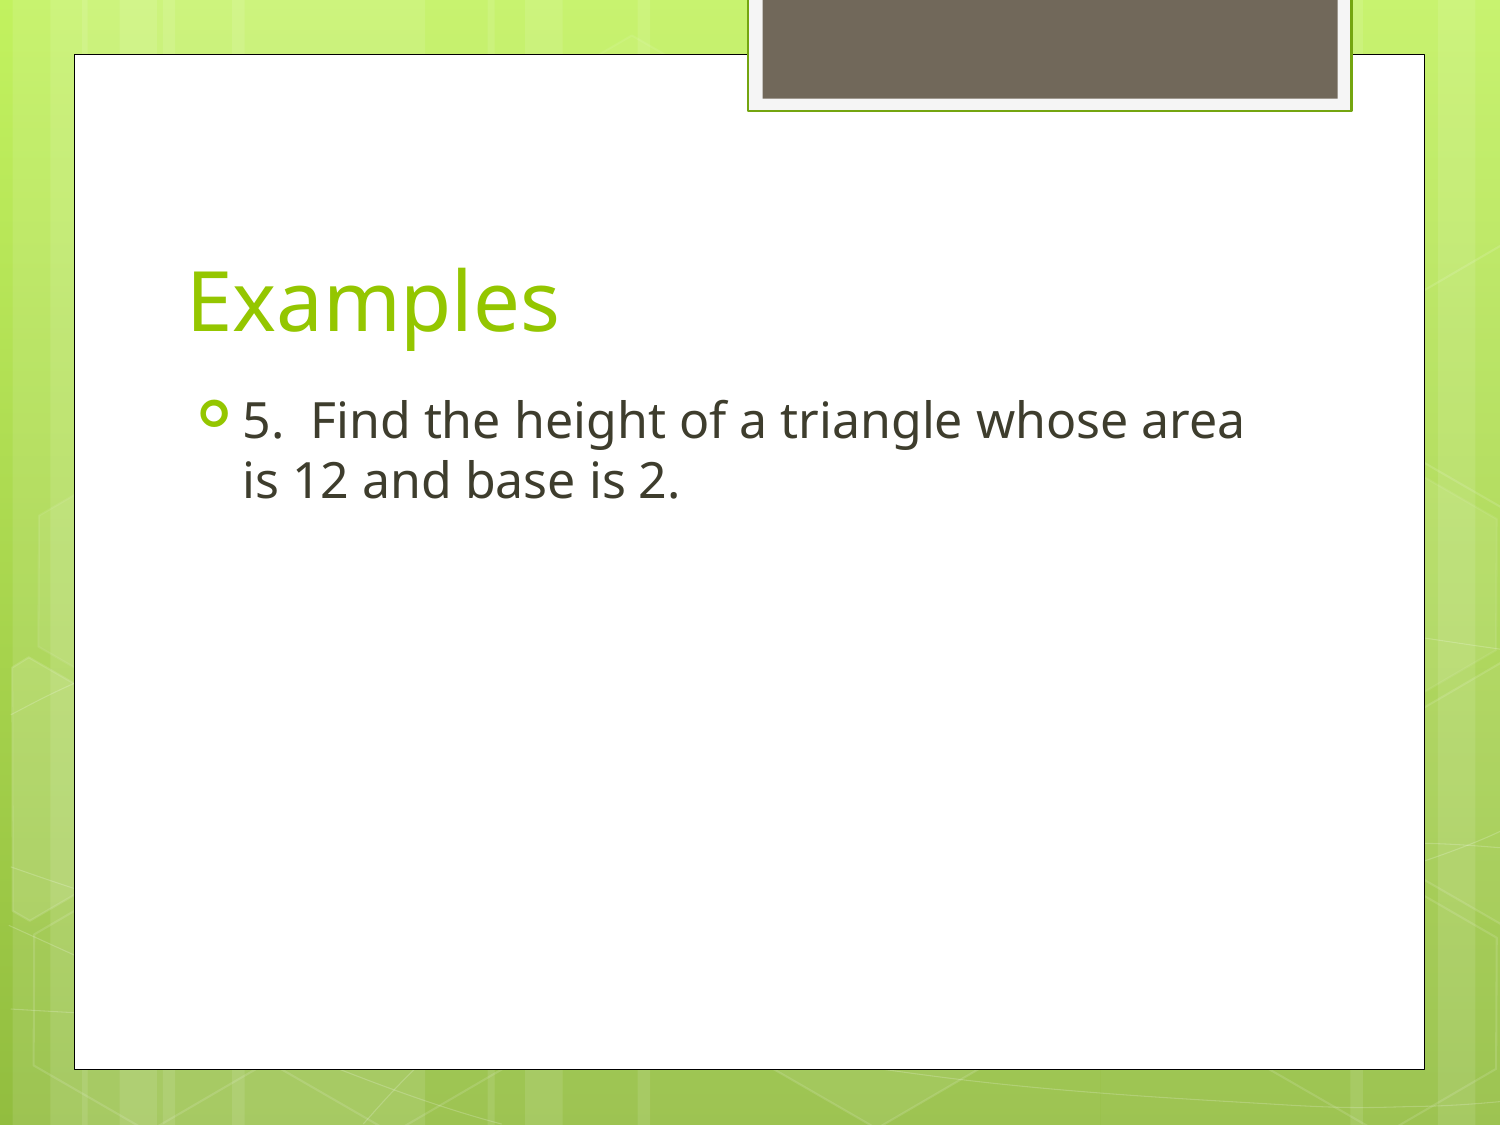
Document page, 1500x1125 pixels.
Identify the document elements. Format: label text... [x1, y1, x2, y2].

title Examples [171, 168, 1324, 357]
list 5. Find the height of a triangle whose area is 12 and base is 2. [171, 381, 1283, 957]
